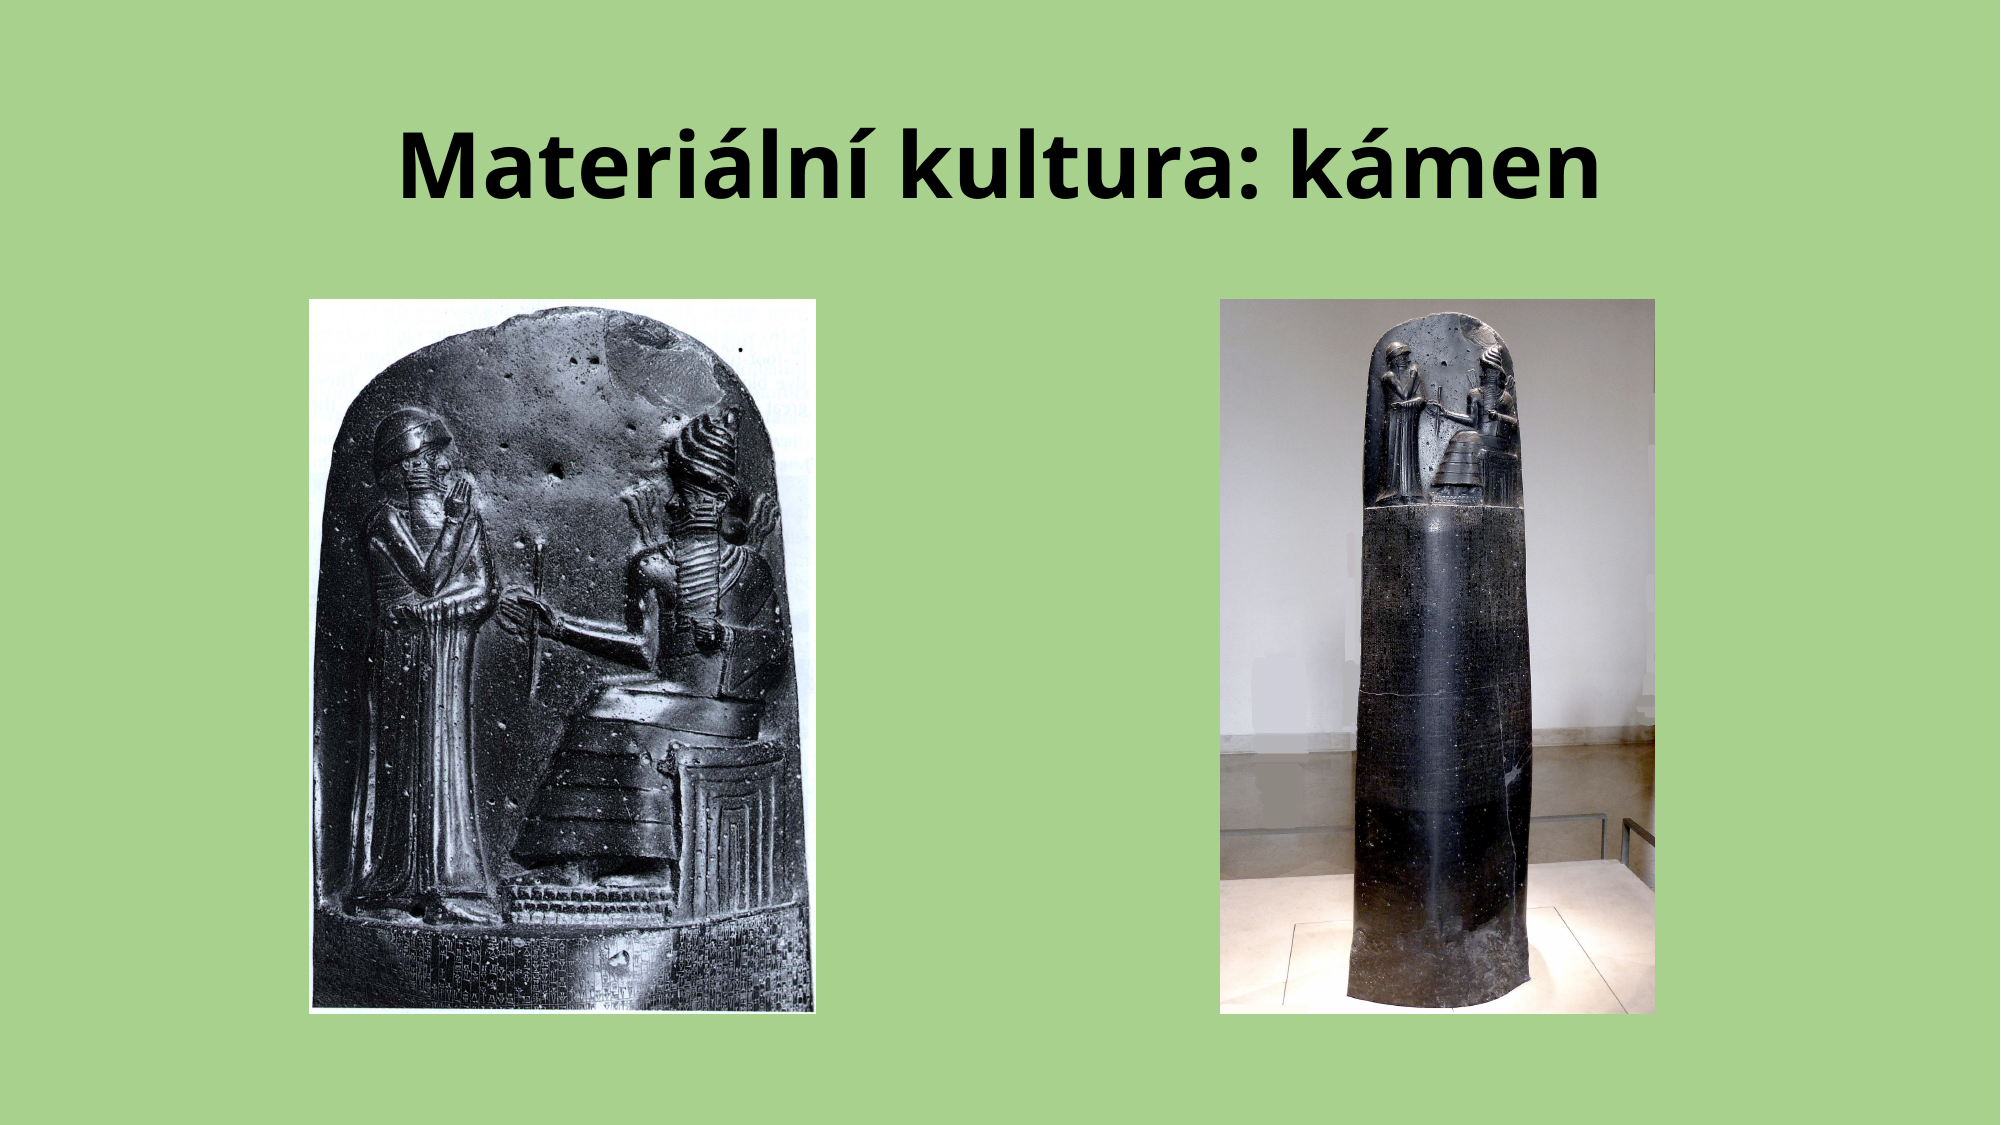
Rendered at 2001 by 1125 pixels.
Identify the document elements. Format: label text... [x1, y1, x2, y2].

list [1220, 299, 1655, 1014]
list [309, 299, 816, 1014]
title Materiální kultura: kámen [137, 59, 1863, 278]
